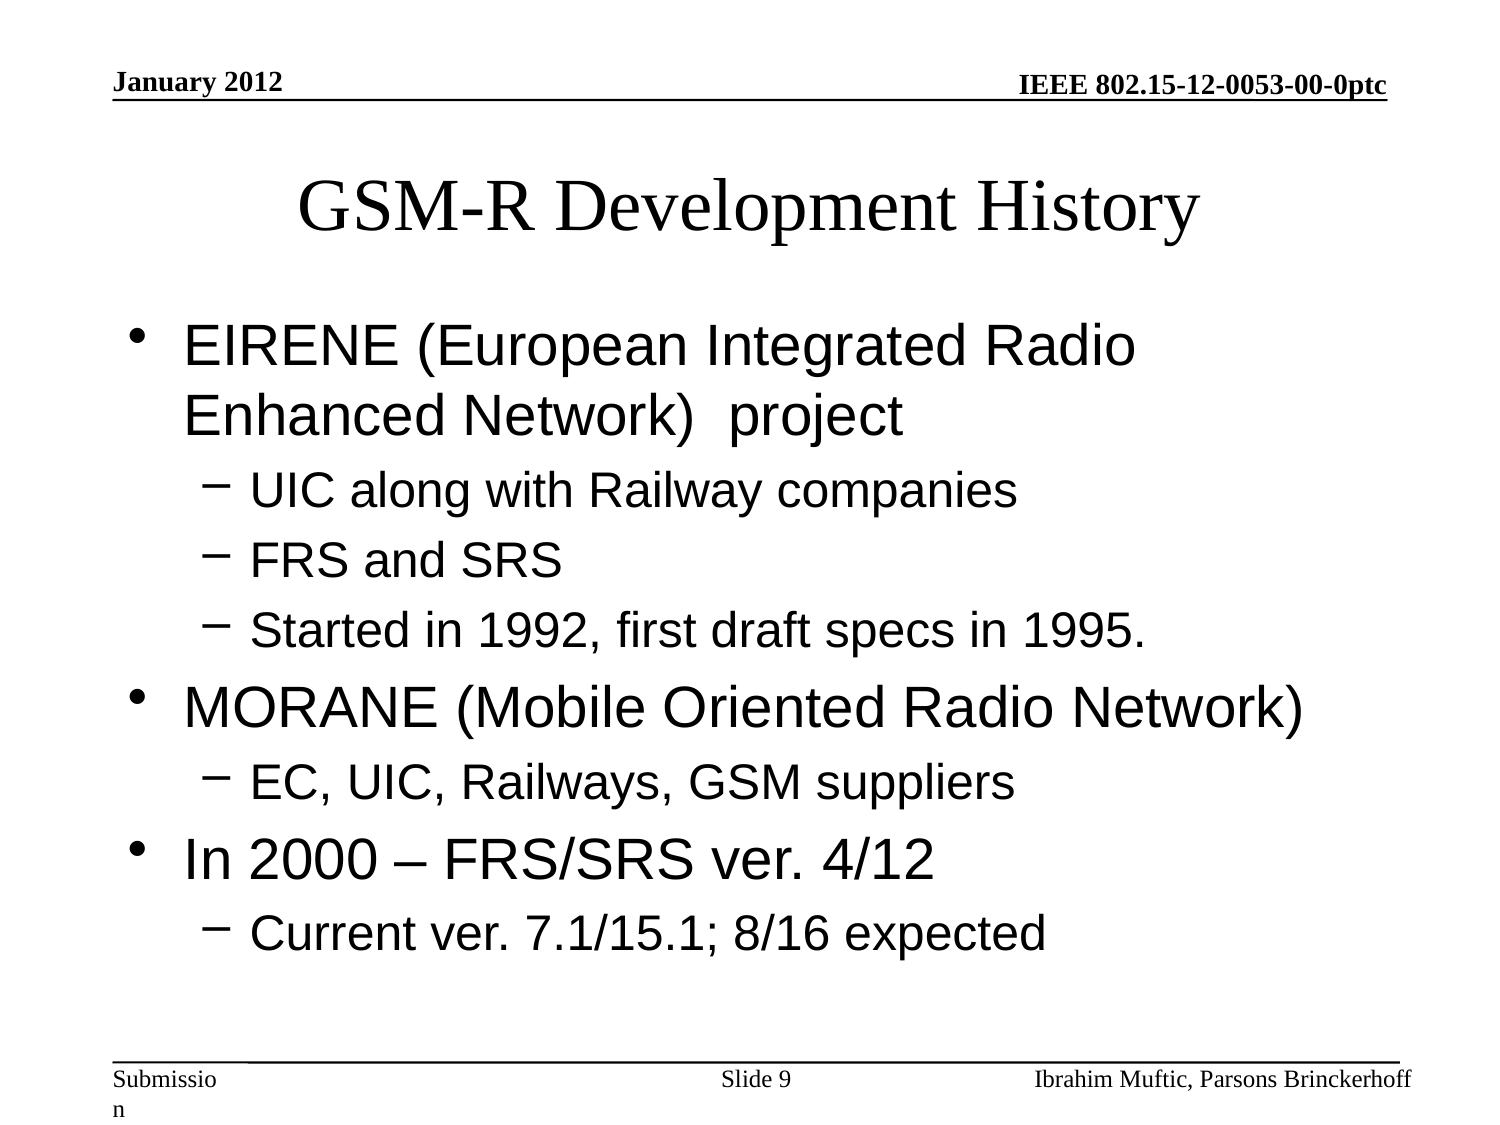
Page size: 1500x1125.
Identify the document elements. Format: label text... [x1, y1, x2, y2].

list EIRENE (European Integrated Radio Enhanced Network) project UIC along with Railway companies FRS and SRS Started in 1992, first draft specs in 1995. MORANE (Mobile Oriented Radio Network) EC, UIC, Railways, GSM suppliers In 2000 – FRS/SRS ver. 4/12 Current ver. 7.1/15.1; 8/16 expected [112, 299, 1388, 976]
title GSM-R Development History [112, 112, 1388, 288]
footer Ibrahim Muftic, Parsons Brinckerhoff [899, 1061, 1413, 1093]
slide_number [112, 62, 376, 98]
slide_number Slide 9 [712, 1061, 800, 1093]
